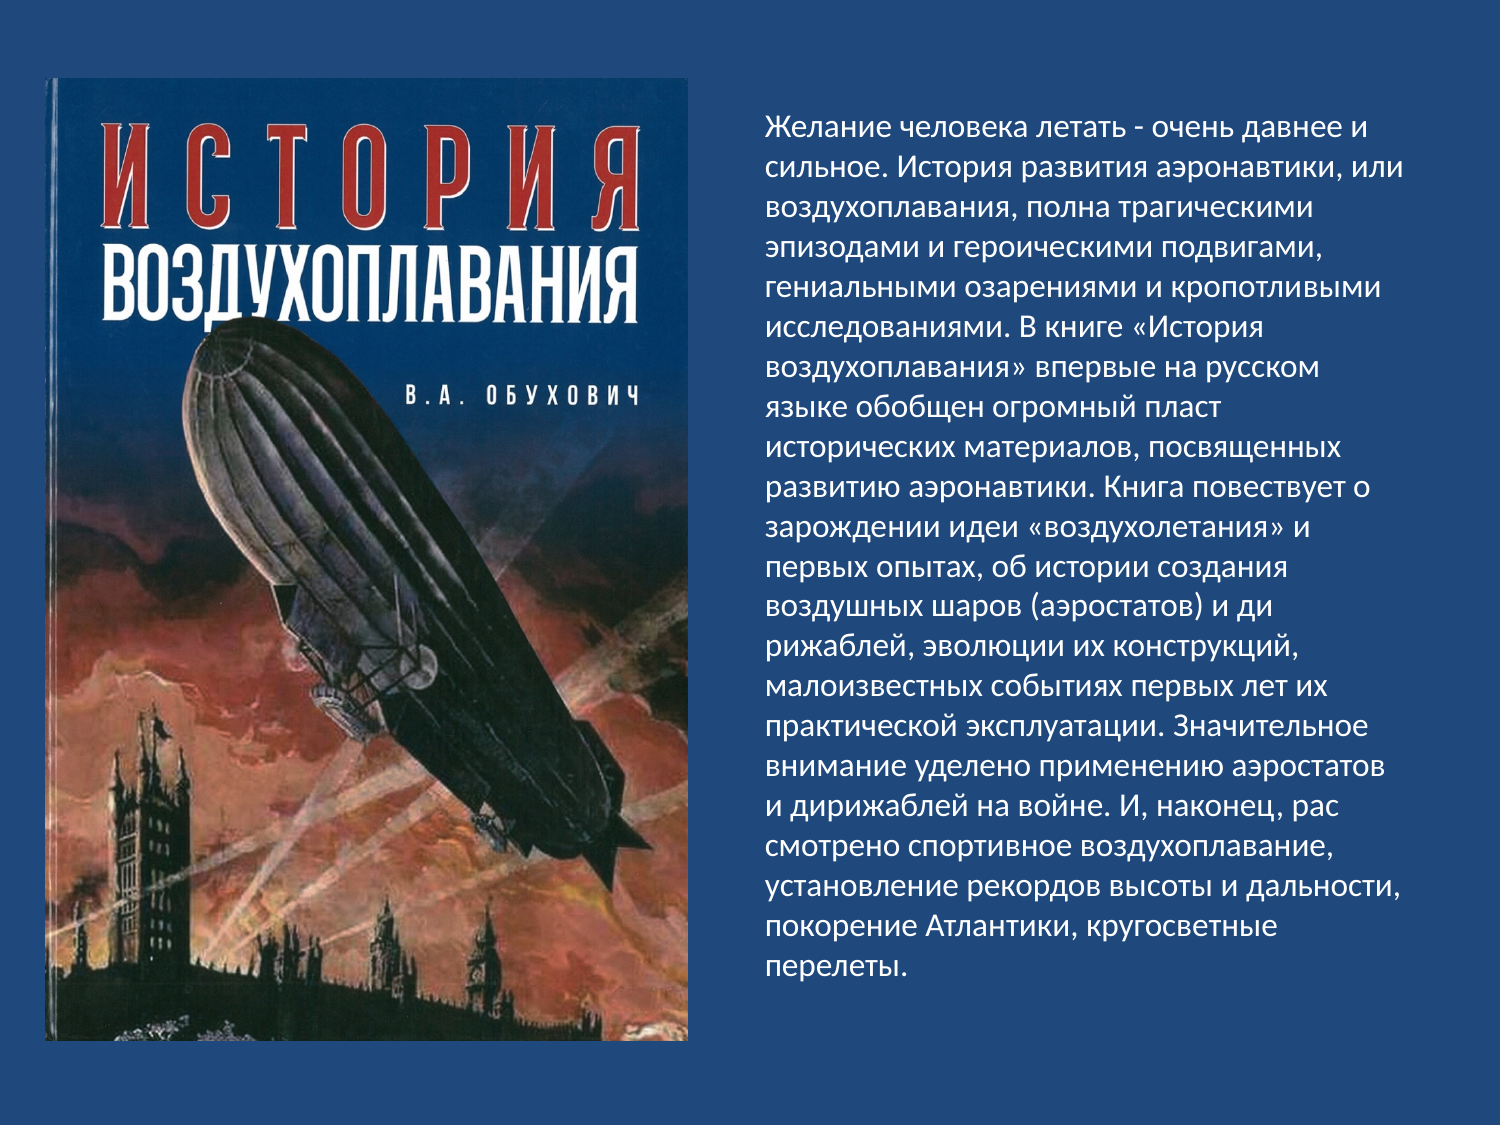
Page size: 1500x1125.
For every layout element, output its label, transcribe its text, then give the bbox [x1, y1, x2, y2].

text_box Желание человека летать - очень давнее и сильное. История развития аэронавтики, или воздухоплава­ния, полна трагическими эпизодами и героическими подвигами, гениальными озарениями и кропотли­выми исследованиями. В книге «История воздухоплавания» впервые на русском языке обобщен огром­ный пласт исторических материалов, посвященных развитию аэронавтики. Книга повествует о зарожде­нии идеи «воздухолетания» и первых опытах, об истории создания воздушных шаров (аэростатов) и ди­рижаблей, эволюции их конструкций, малоизвестных событиях первых лет их практической эксплуата­ции. Значительное внимание уделено применению аэростатов и дирижаблей на войне. И, наконец, рас­смотрено спортивное воздухоплавание, установление рекордов высоты и дальности, покорение Атлан­тики, кругосветные перелеты. [750, 97, 1424, 1071]
picture [44, 77, 689, 1041]
